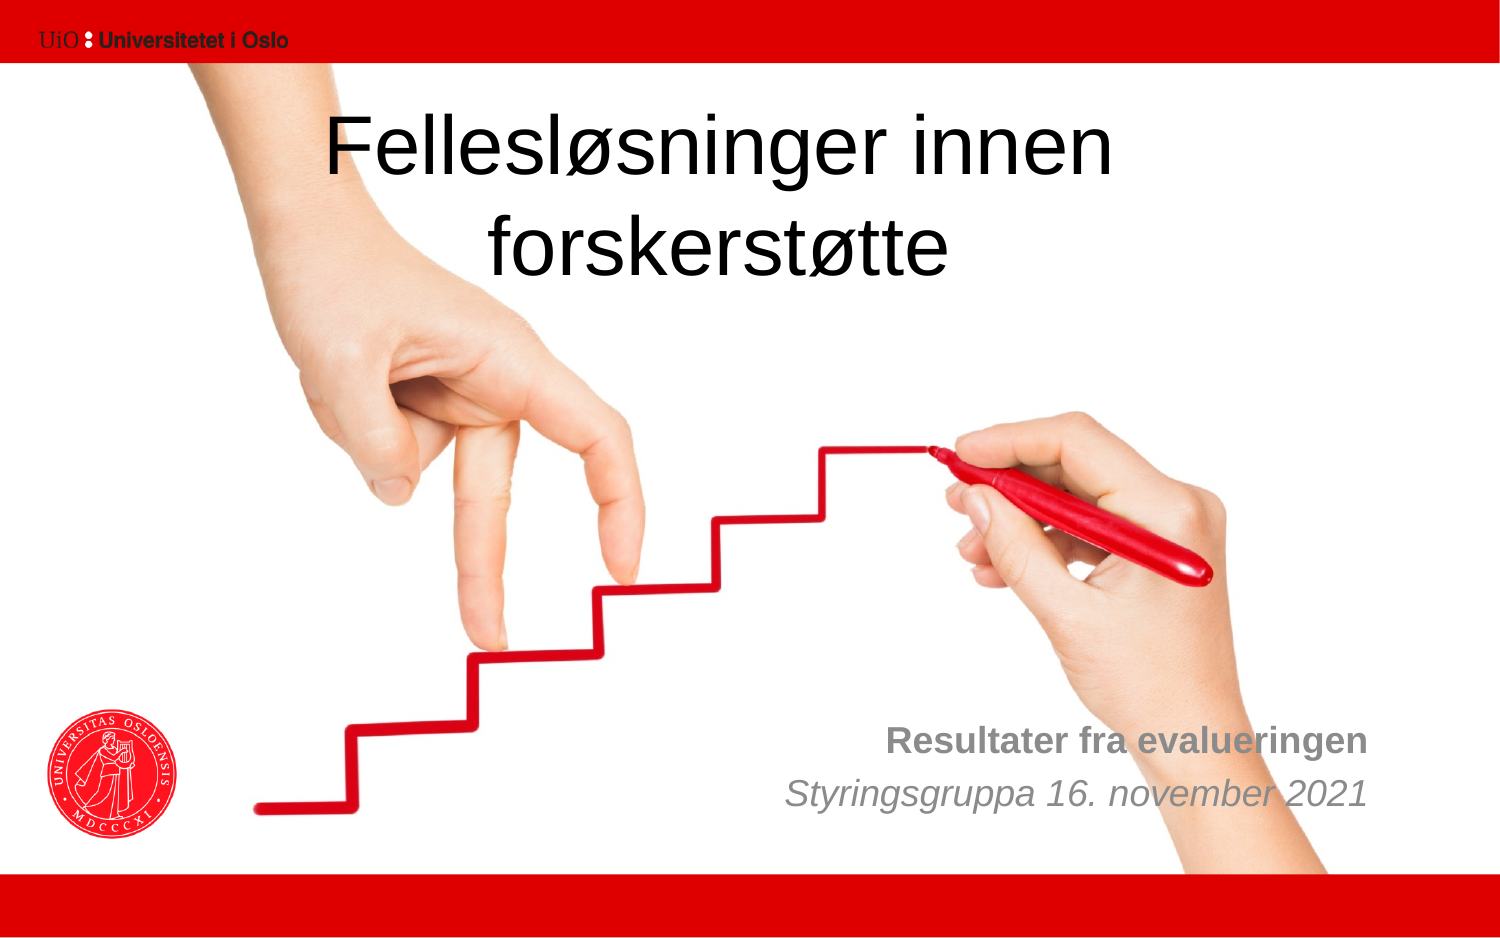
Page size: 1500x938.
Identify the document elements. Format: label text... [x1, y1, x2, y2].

picture [41, 64, 1412, 874]
subtitle Resultater fra evalueringen Styringsgruppa 16. november 2021 [194, 519, 1384, 842]
text_box Fellesløsninger innen forskerstøtte [194, 84, 1244, 440]
picture [39, 31, 288, 48]
